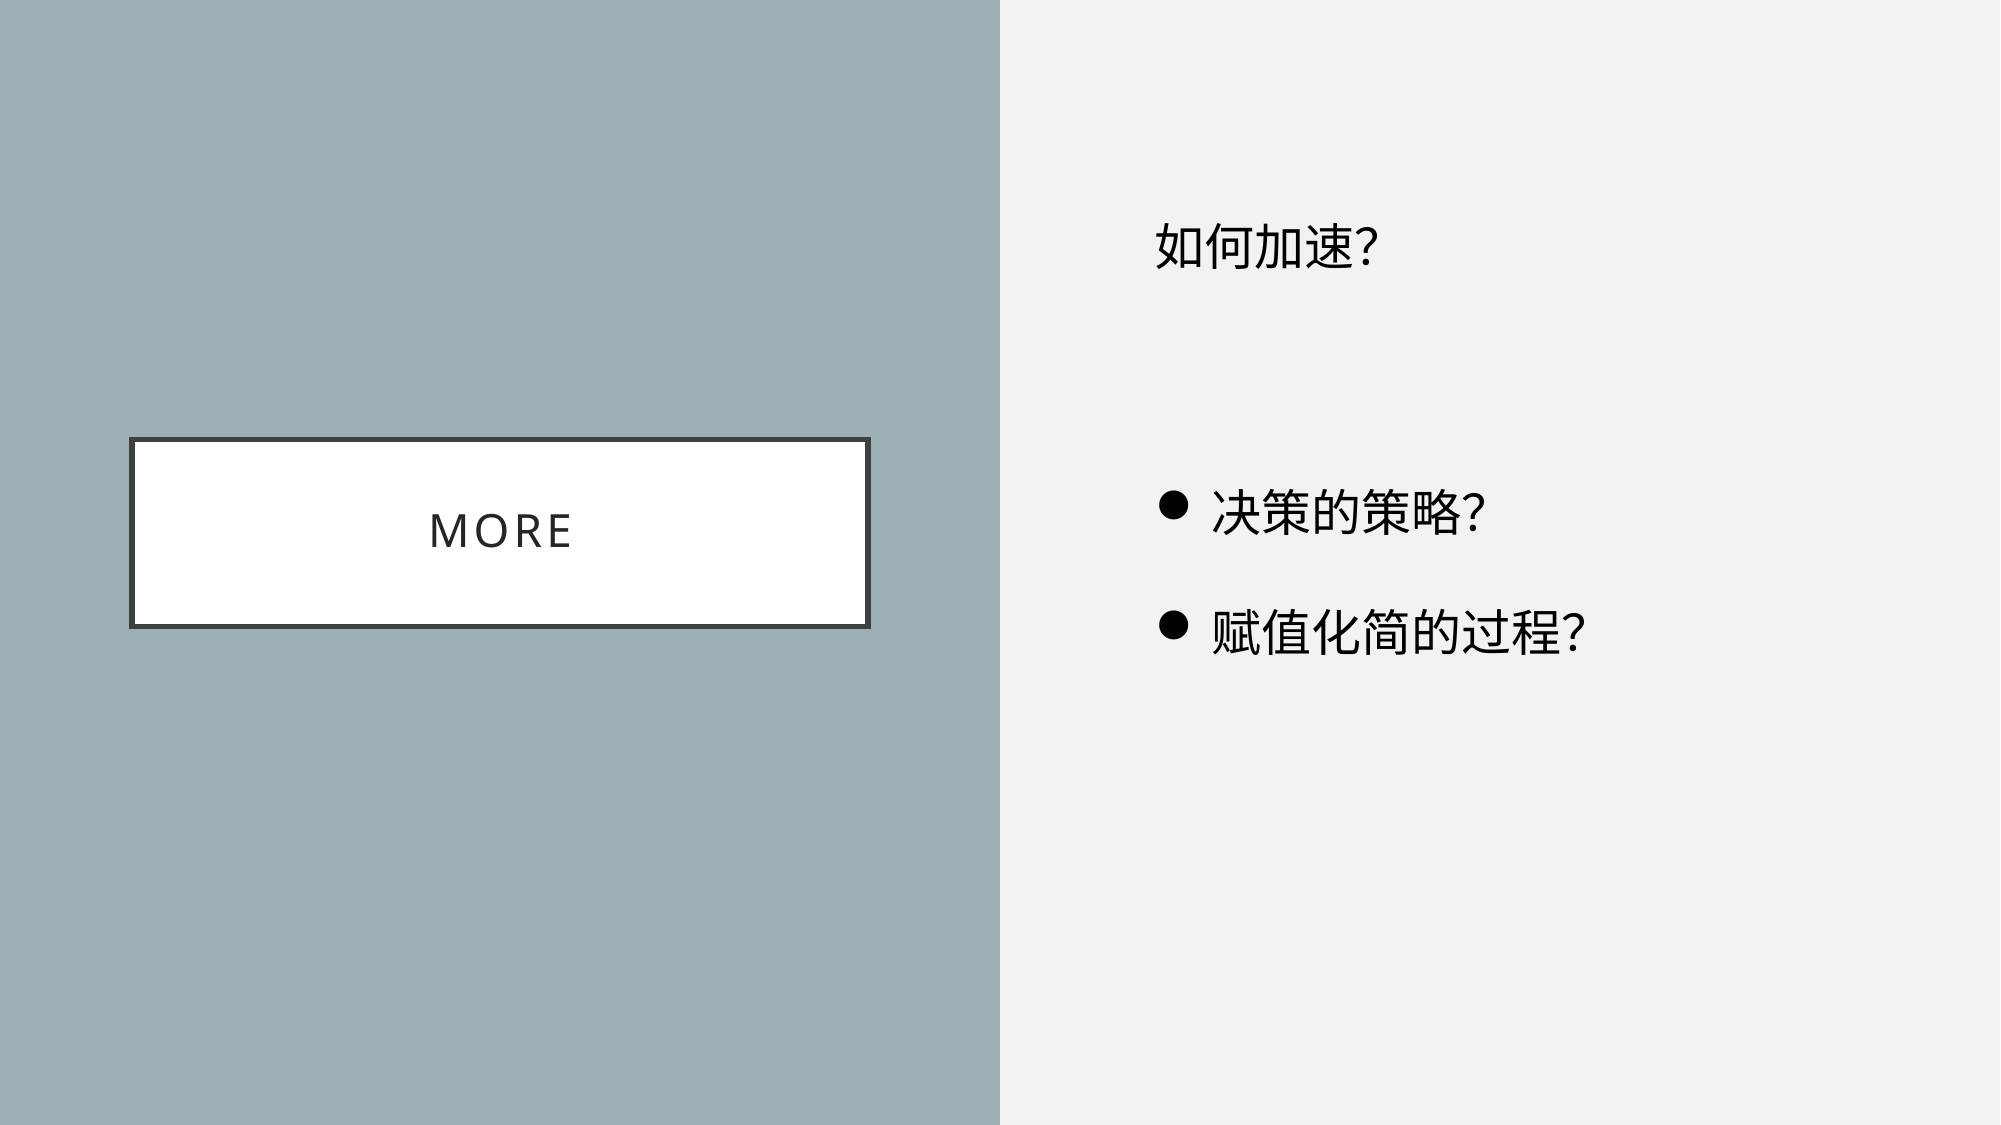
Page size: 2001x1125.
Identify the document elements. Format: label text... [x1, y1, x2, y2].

text_box 如何加速？ [1139, 208, 1420, 283]
text_box 决策的策略？ 赋值化简的过程？ [1140, 414, 1627, 670]
title MORE [129, 437, 871, 629]
